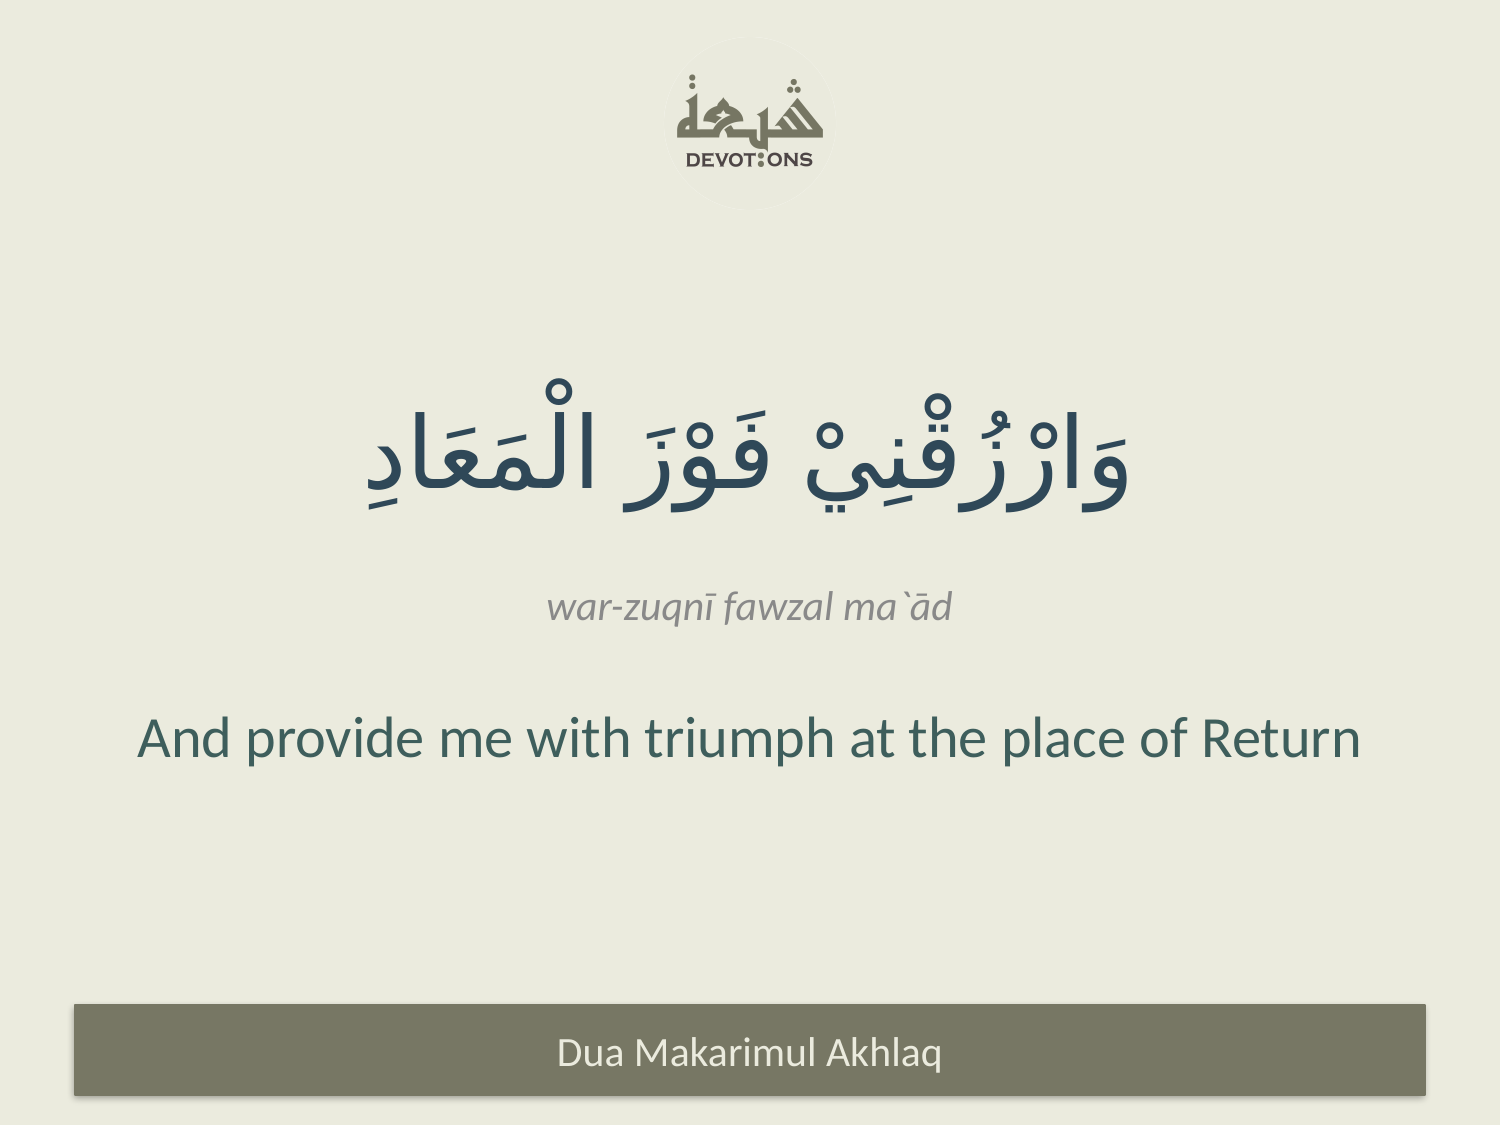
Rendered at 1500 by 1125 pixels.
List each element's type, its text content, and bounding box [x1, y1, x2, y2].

text_box وَارْزُقْنِيْ فَوْزَ الْمَعَادِ war-zuqnī fawzal ma`ād And provide me with triumph at the place of Return [74, 381, 1425, 776]
text_box Dua Makarimul Akhlaq [541, 1017, 958, 1083]
text_box [74, 1004, 1426, 1096]
picture [656, 29, 844, 218]
